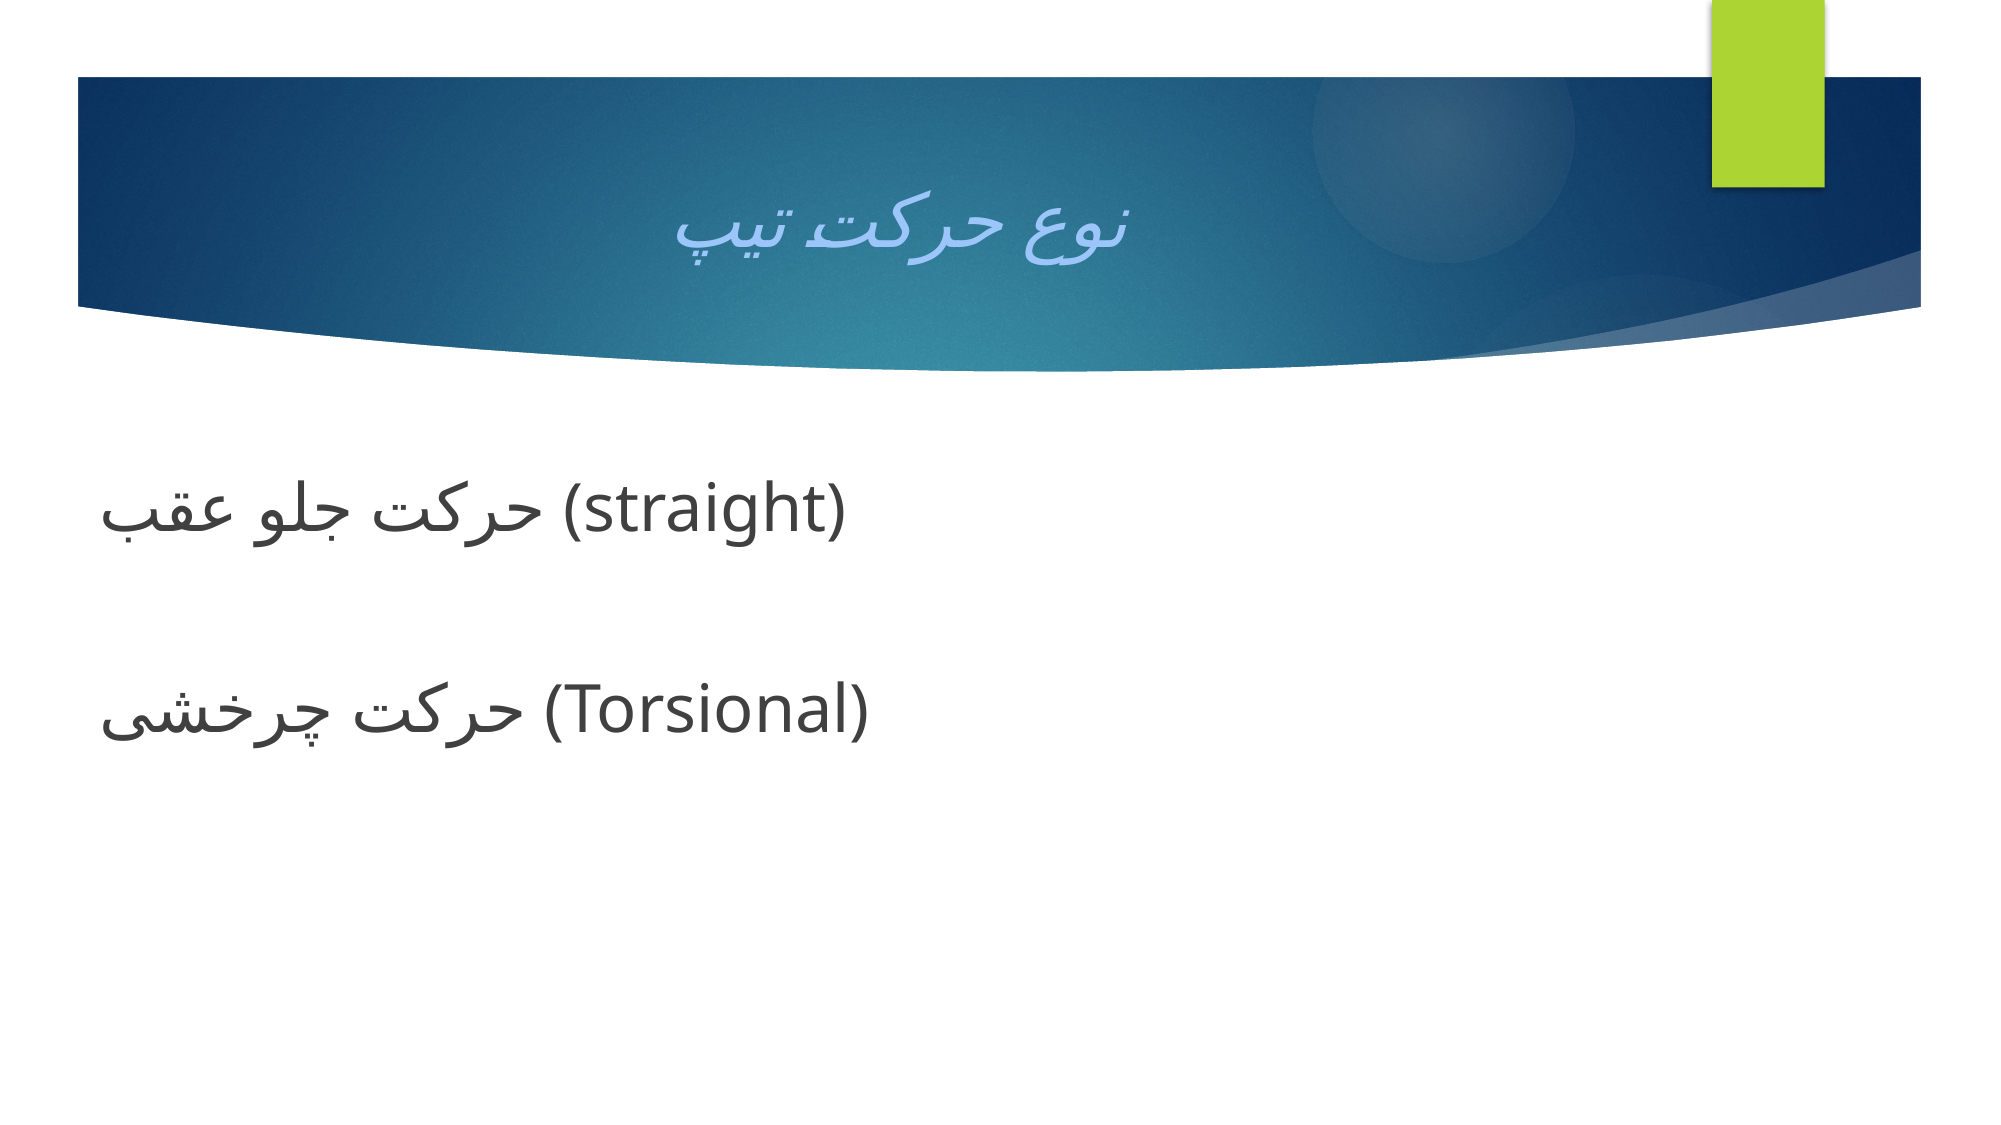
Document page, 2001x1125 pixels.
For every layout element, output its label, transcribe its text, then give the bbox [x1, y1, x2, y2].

title نوع حرکت تیپ [189, 159, 1627, 276]
list حرکت جلو عقب (straight) حرکت چرخشی (Torsional) [84, 457, 1585, 1070]
